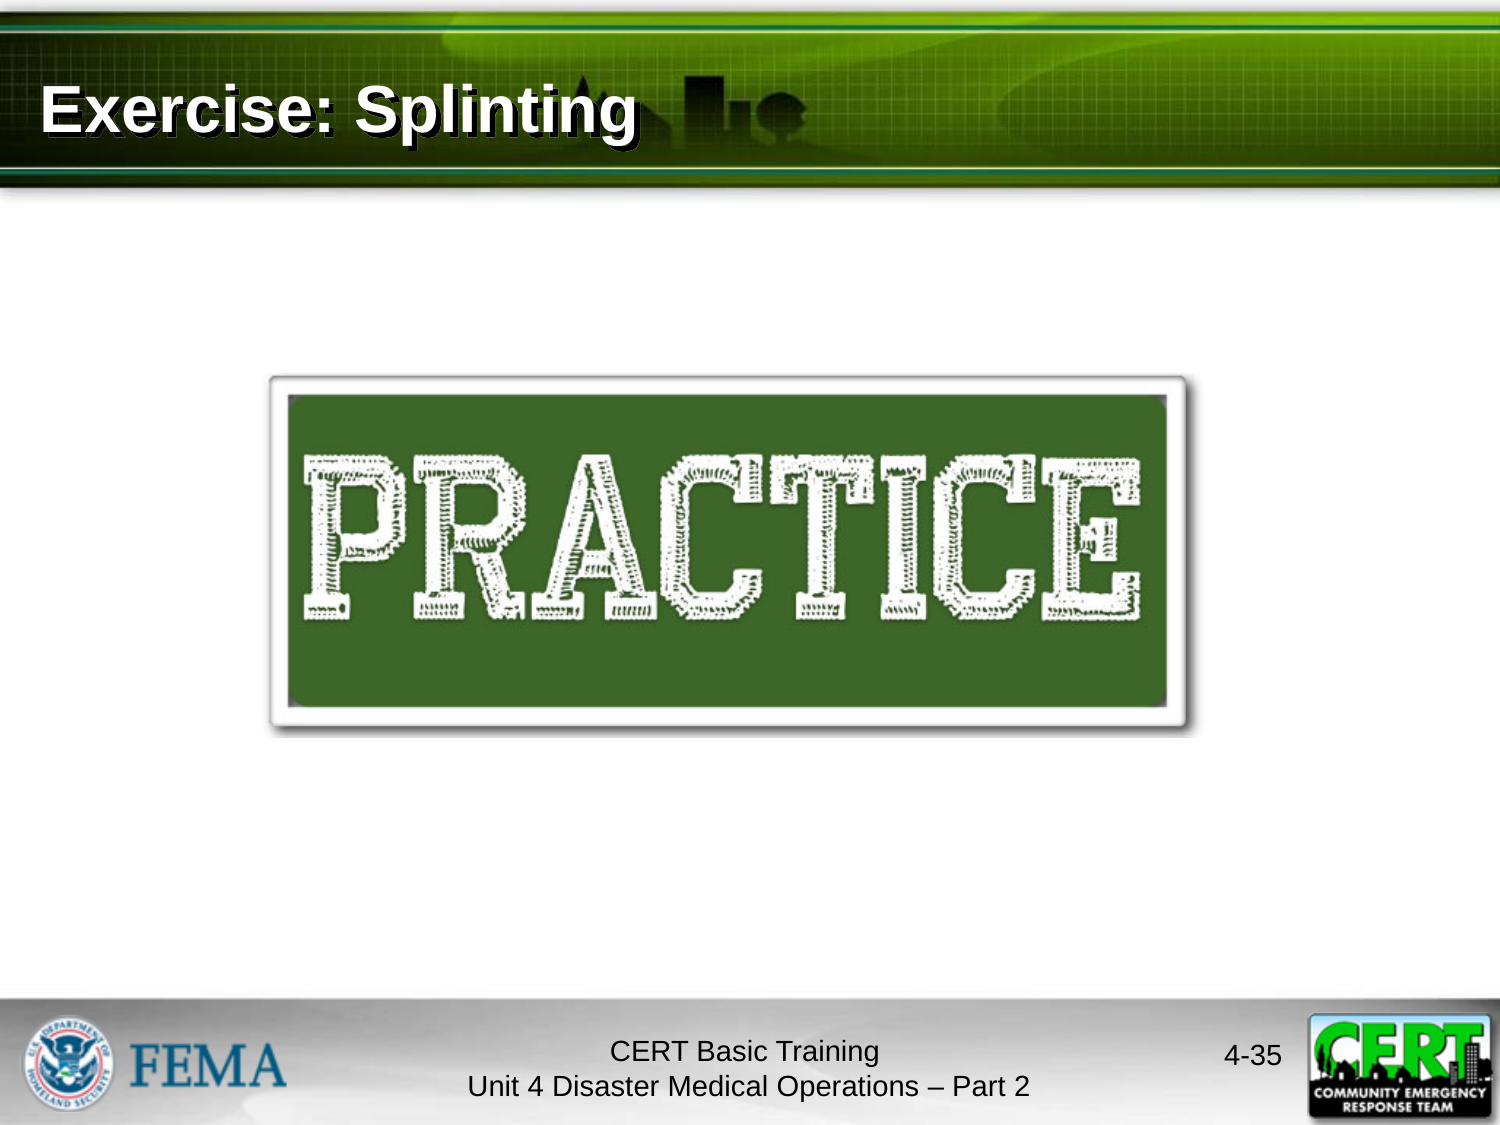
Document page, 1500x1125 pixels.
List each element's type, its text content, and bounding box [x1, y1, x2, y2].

footer CERT Basic Training Unit 4 Disaster Medical Operations – Part 2 [412, 1024, 1079, 1103]
picture [0, 0, 1500, 1125]
title Exercise: Splinting [24, 50, 1475, 163]
slide_number 4-35 [1133, 1028, 1298, 1083]
